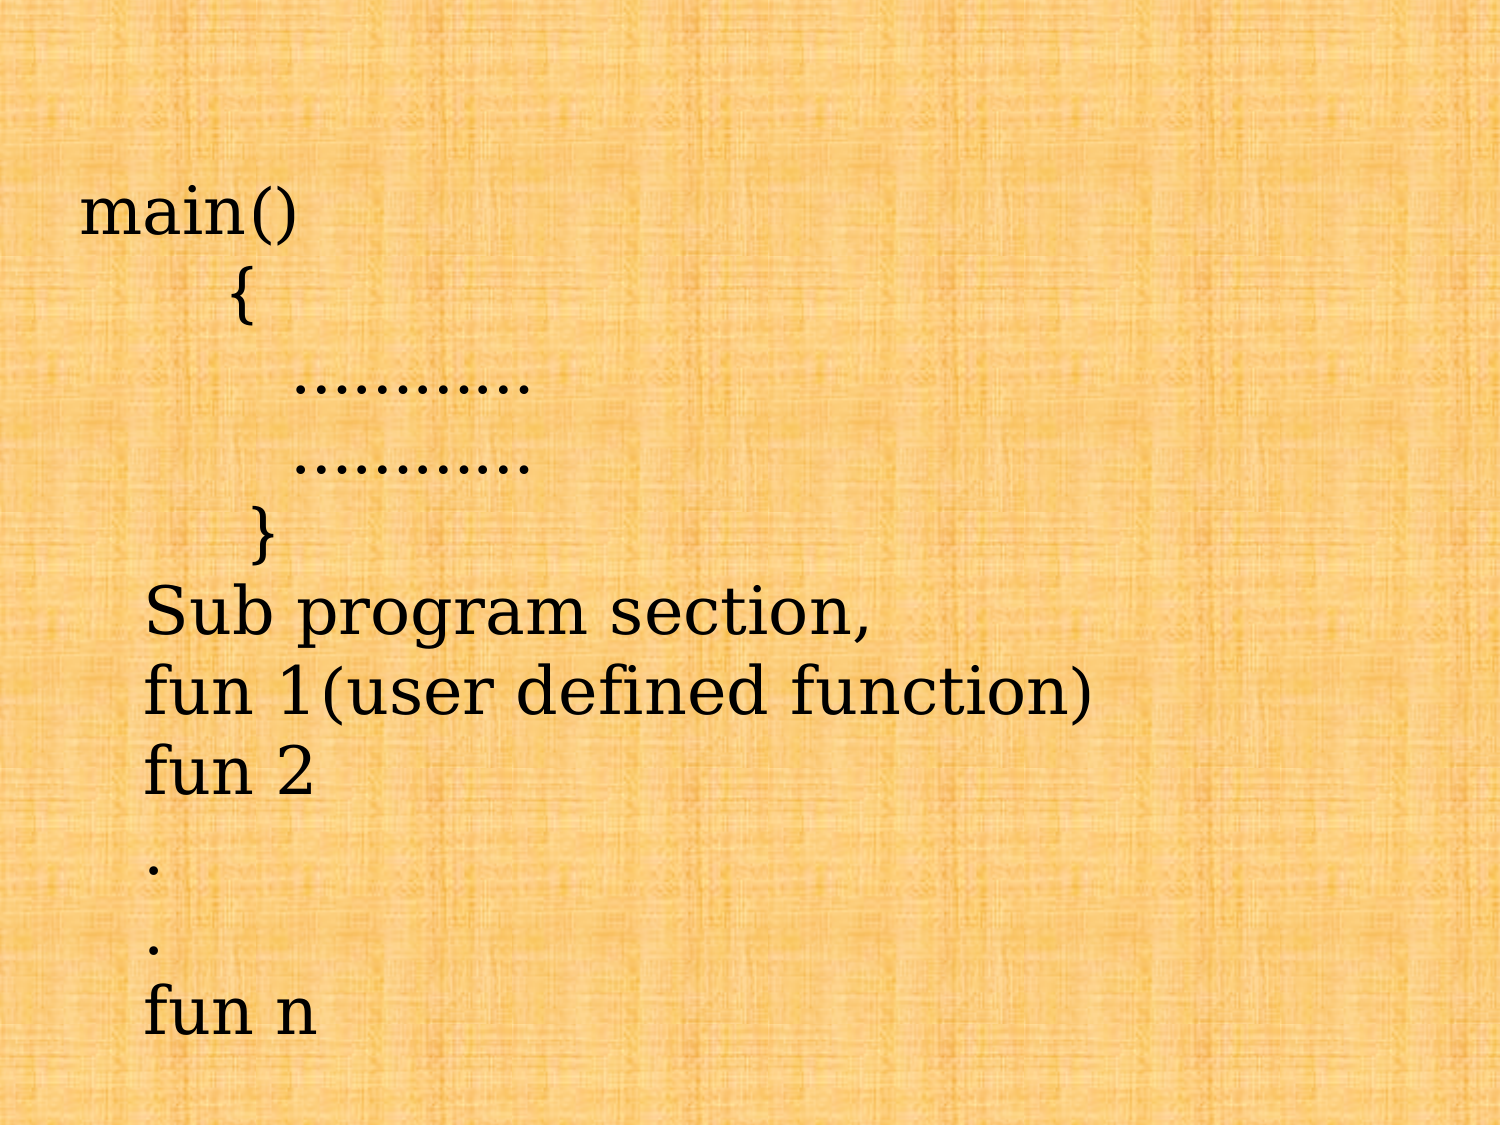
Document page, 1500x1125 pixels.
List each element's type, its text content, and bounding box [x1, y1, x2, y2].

picture [0, 0, 1500, 1125]
text_box main() { ………… ………… } Sub program section, fun 1(user defined function) fun 2 . . fun n [64, 160, 1436, 1056]
